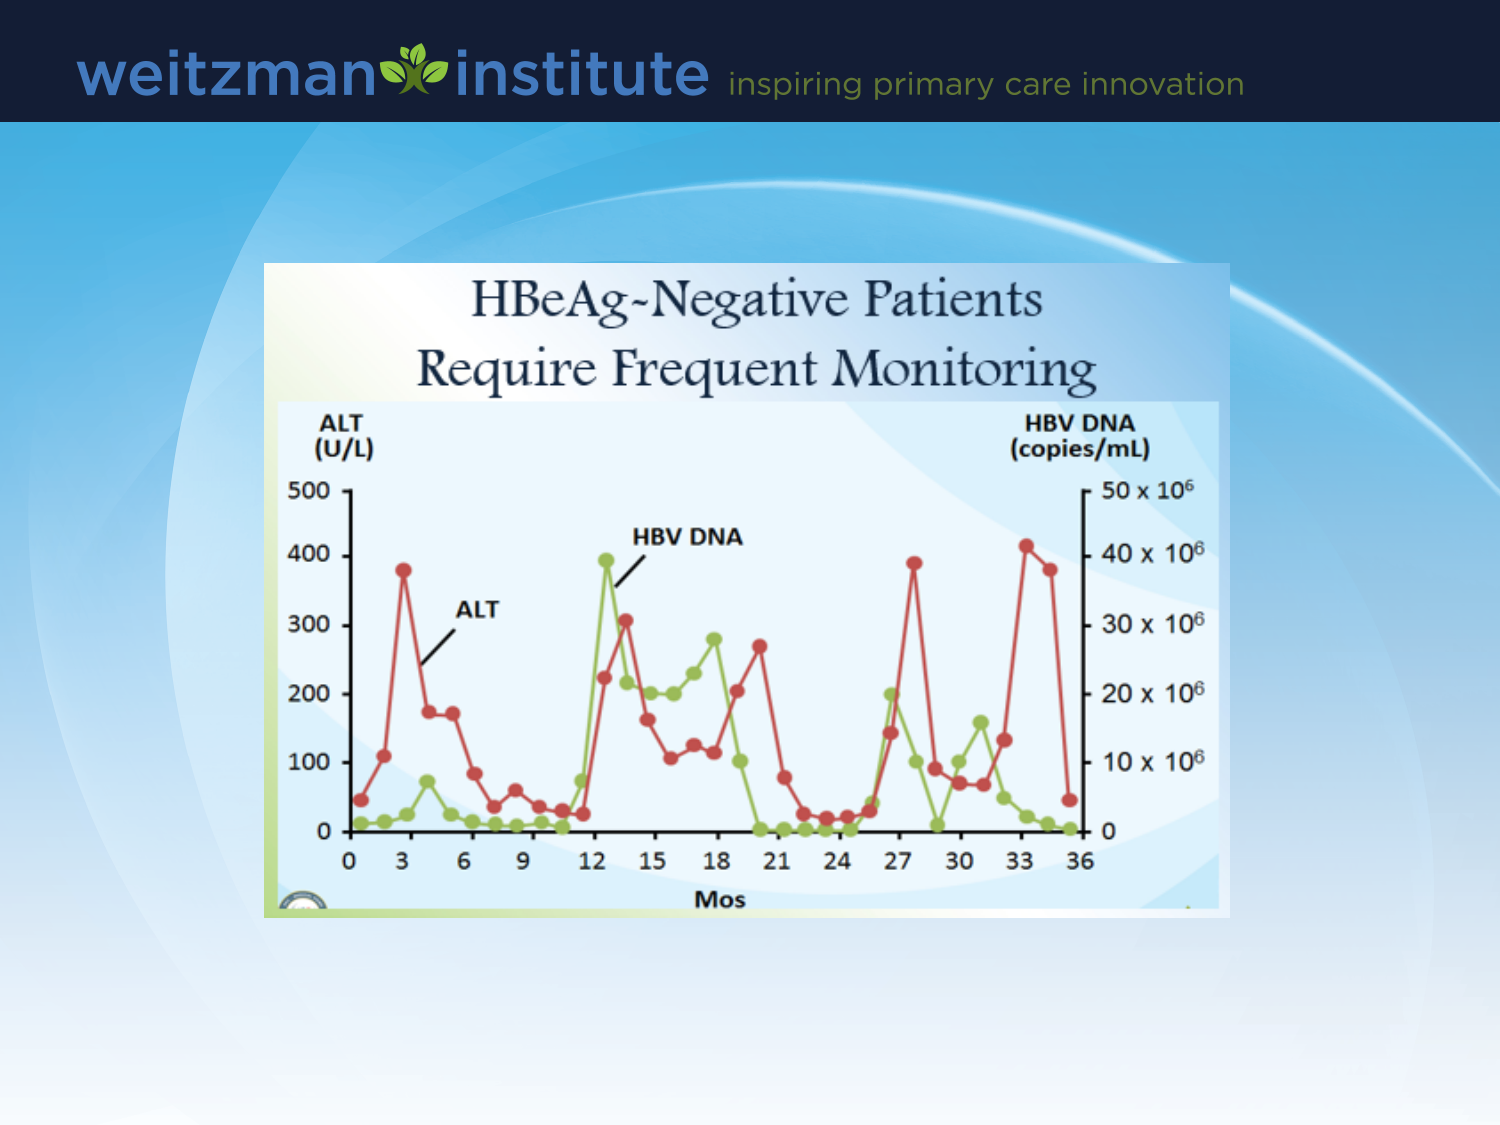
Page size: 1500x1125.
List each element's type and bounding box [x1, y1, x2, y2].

picture [0, 0, 1500, 1125]
list [264, 263, 1230, 918]
